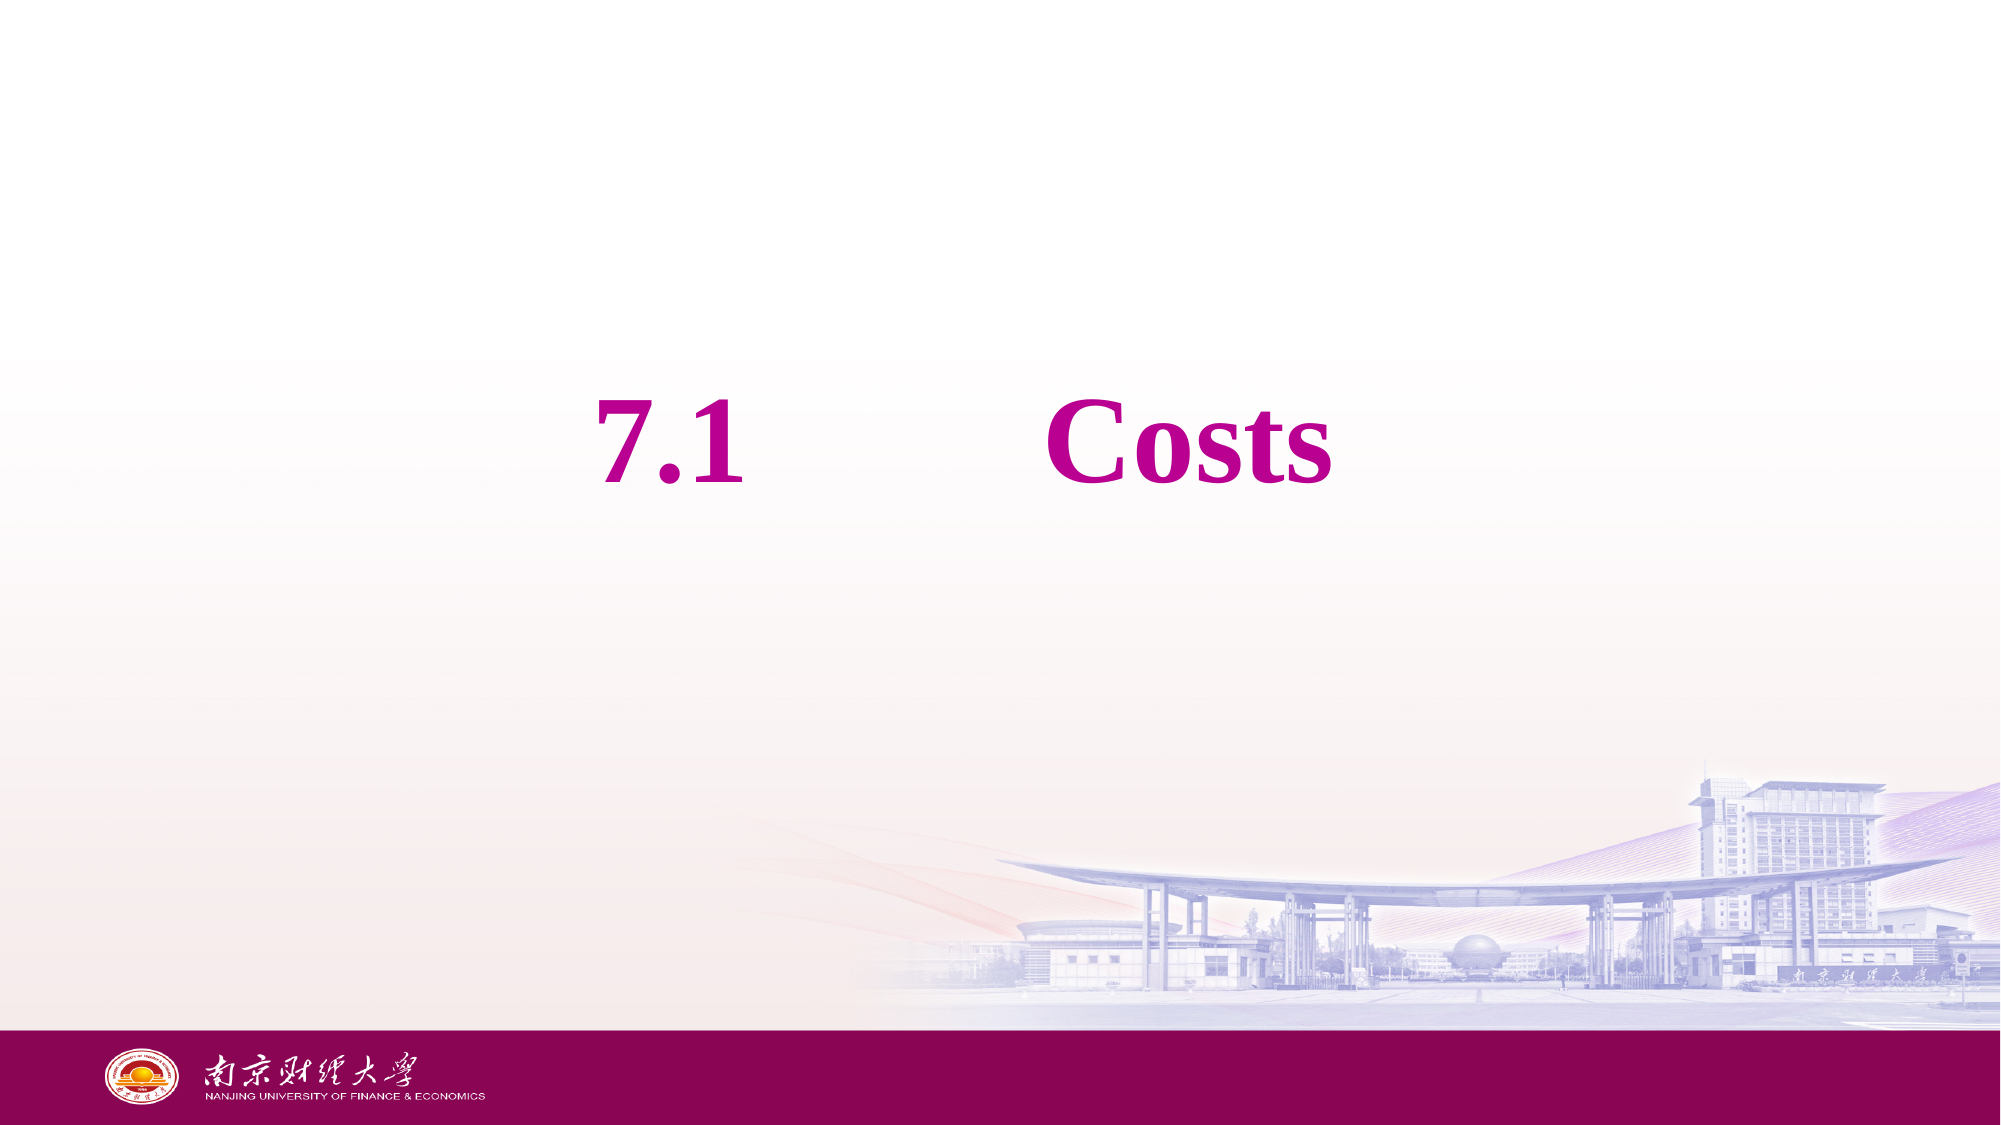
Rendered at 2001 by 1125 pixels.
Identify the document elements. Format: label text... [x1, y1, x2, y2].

picture [0, 0, 2001, 1125]
text_box 7.1 Costs [577, 350, 1350, 516]
